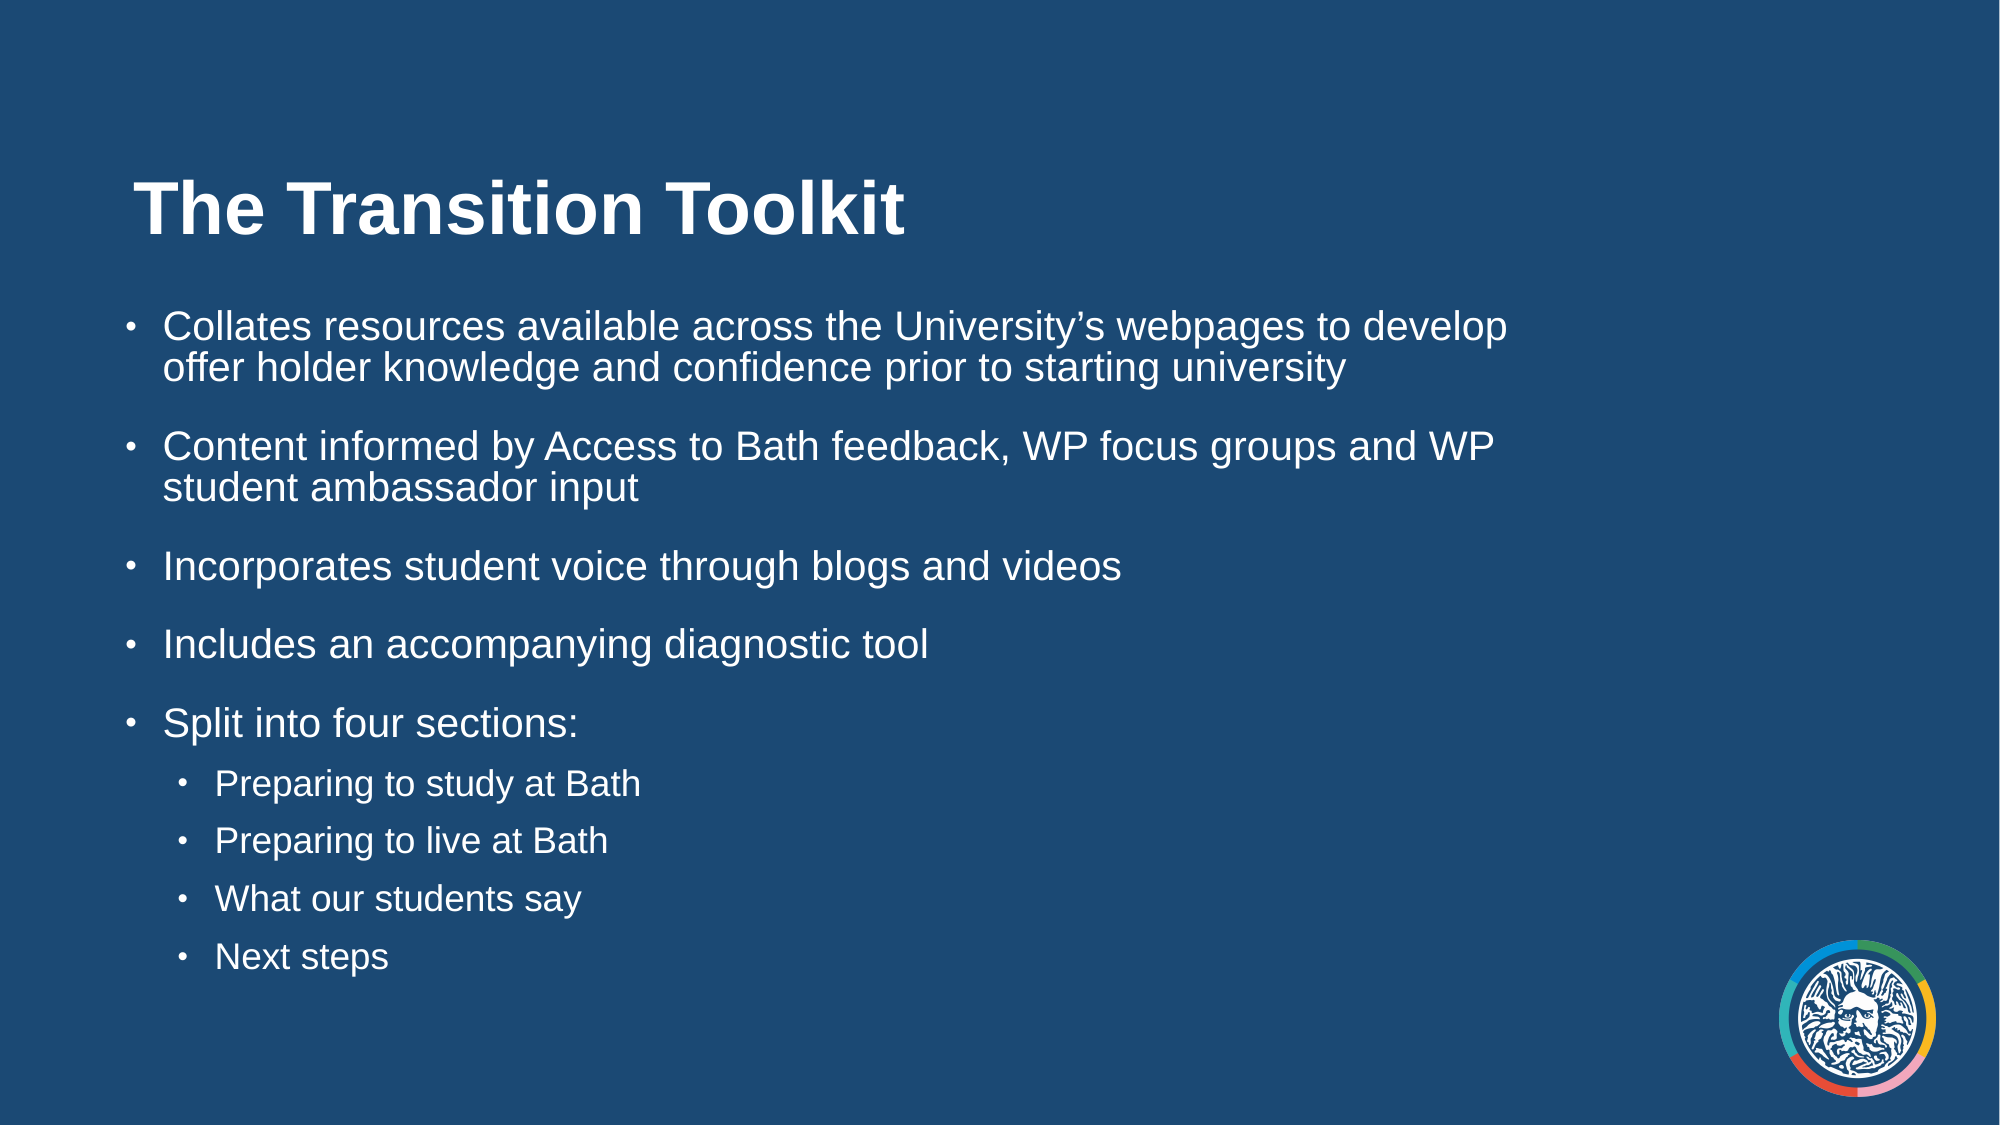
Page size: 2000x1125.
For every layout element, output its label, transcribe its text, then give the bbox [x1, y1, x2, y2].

title The Transition Toolkit [118, 125, 1544, 300]
list Collates resources available across the University’s webpages to develop offer holder knowledge and confidence prior to starting university Content informed by Access to Bath feedback, WP focus groups and WP student ambassador input Incorporates student voice through blogs and videos Includes an accompanying diagnostic tool Split into four sections: Preparing to study at Bath Preparing to live at Bath What our students say Next steps [118, 300, 1544, 988]
picture [1779, 940, 1936, 1097]
